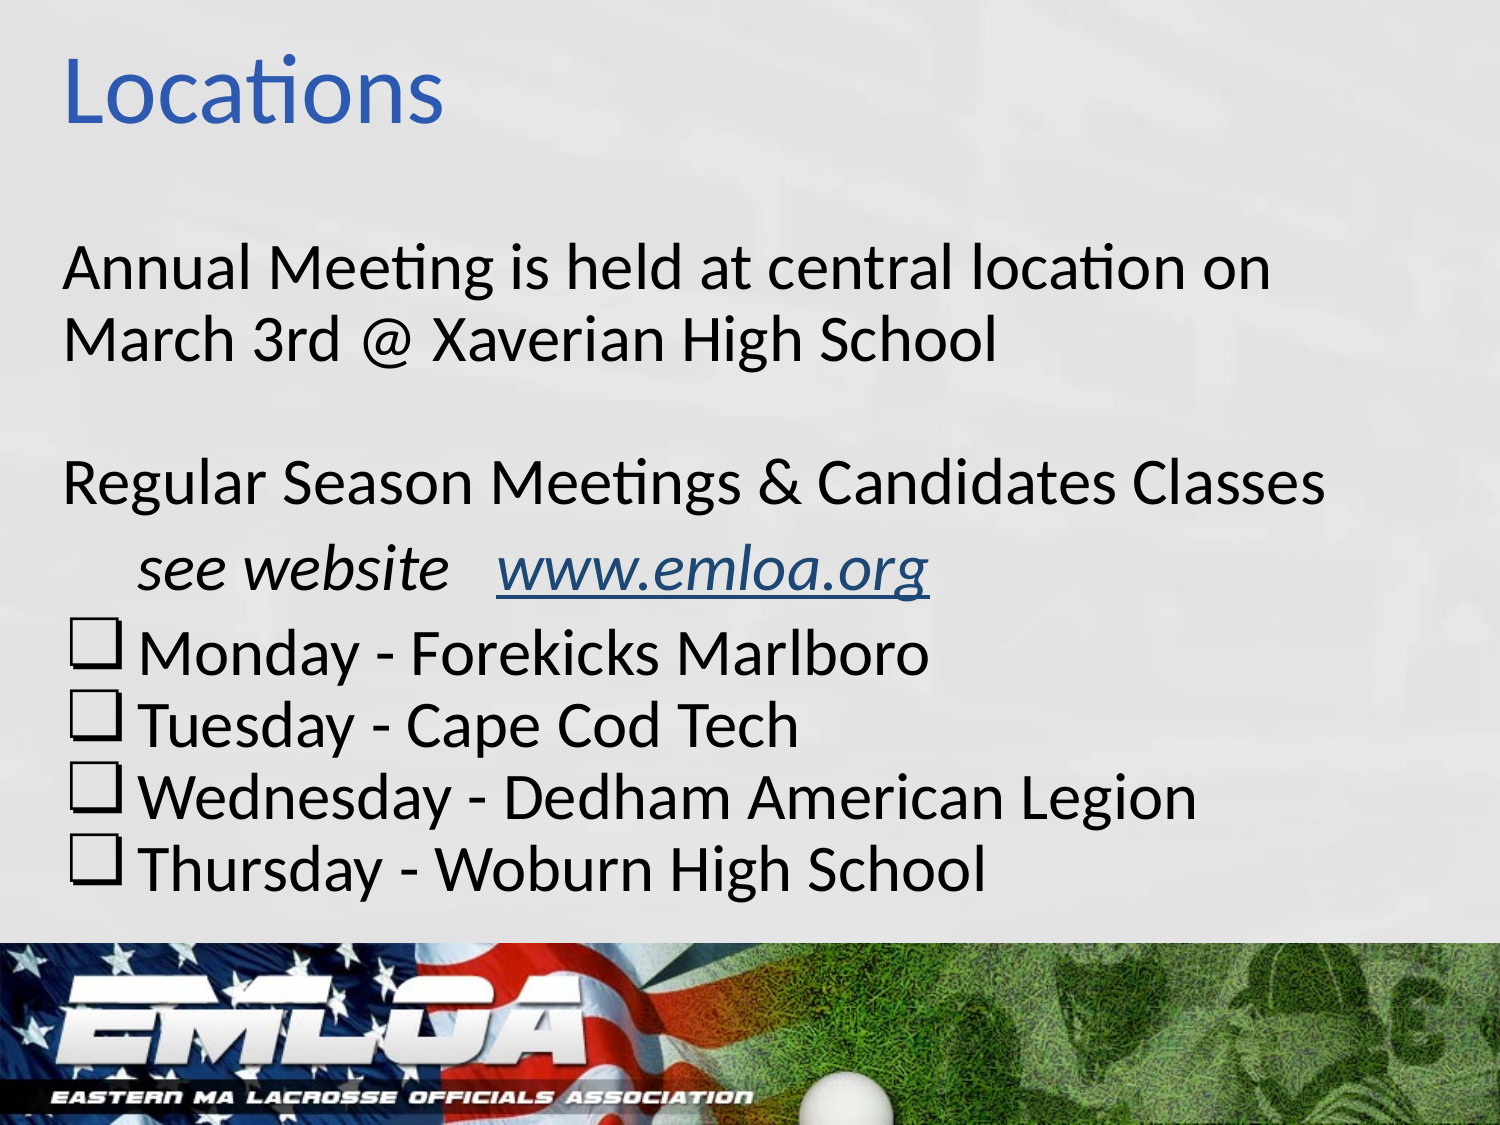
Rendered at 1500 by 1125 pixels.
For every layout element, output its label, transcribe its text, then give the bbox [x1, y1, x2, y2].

list Annual Meeting is held at central location on March 3rd @ Xaverian High School Regular Season Meetings & Candidates Classes see website www.emloa.org Monday - Forekicks Marlboro Tuesday - Cape Cod Tech Wednesday - Dedham American Legion Thursday - Woburn High School [62, 231, 1438, 595]
picture [0, 0, 1500, 1125]
title Locations [62, 37, 1438, 147]
